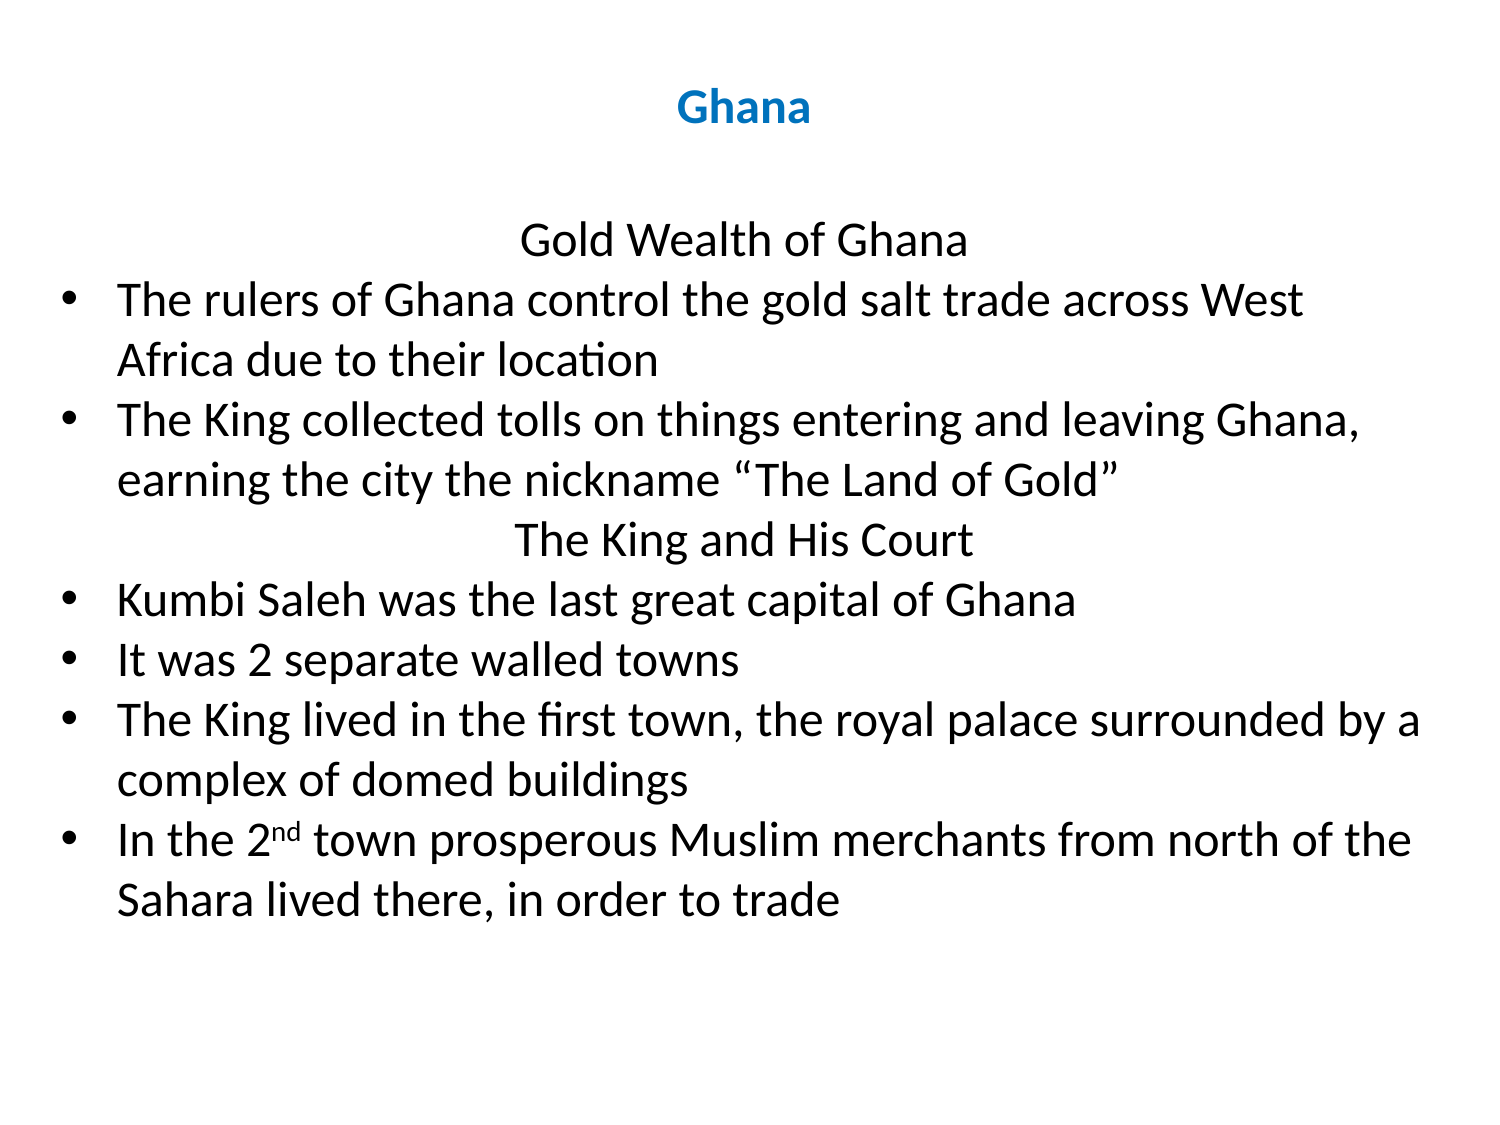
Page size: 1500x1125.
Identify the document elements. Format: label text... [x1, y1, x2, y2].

text_box Ghana [45, 66, 1443, 141]
text_box Gold Wealth of Ghana The rulers of Ghana control the gold salt trade across West Africa due to their location The King collected tolls on things entering and leaving Ghana, earning the city the nickname “The Land of Gold” The King and His Court Kumbi Saleh was the last great capital of Ghana It was 2 separate walled towns The King lived in the first town, the royal palace surrounded by a complex of domed buildings In the 2nd town prosperous Muslim merchants from north of the Sahara lived there, in order to trade [45, 199, 1443, 935]
